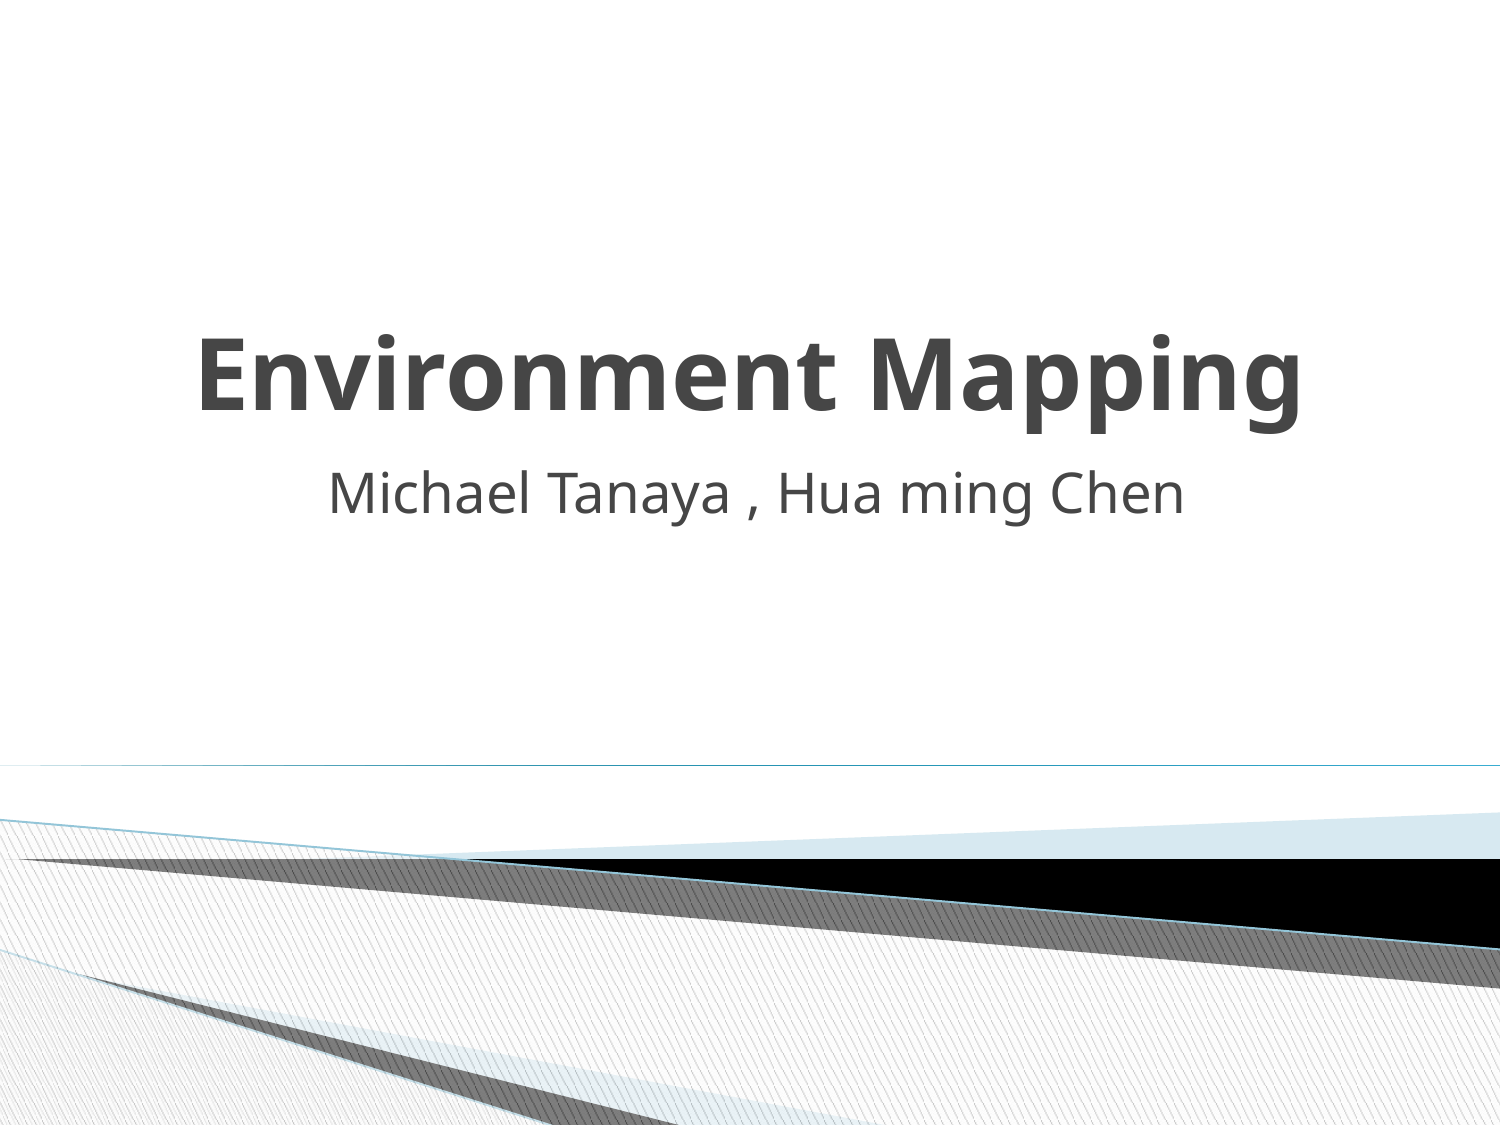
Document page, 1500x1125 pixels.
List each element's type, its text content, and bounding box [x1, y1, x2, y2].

picture [5, 859, 1500, 989]
subtitle Michael Tanaya , Hua ming Chen [125, 450, 1400, 647]
picture [92, 977, 679, 1125]
title Environment Mapping [112, 137, 1388, 438]
